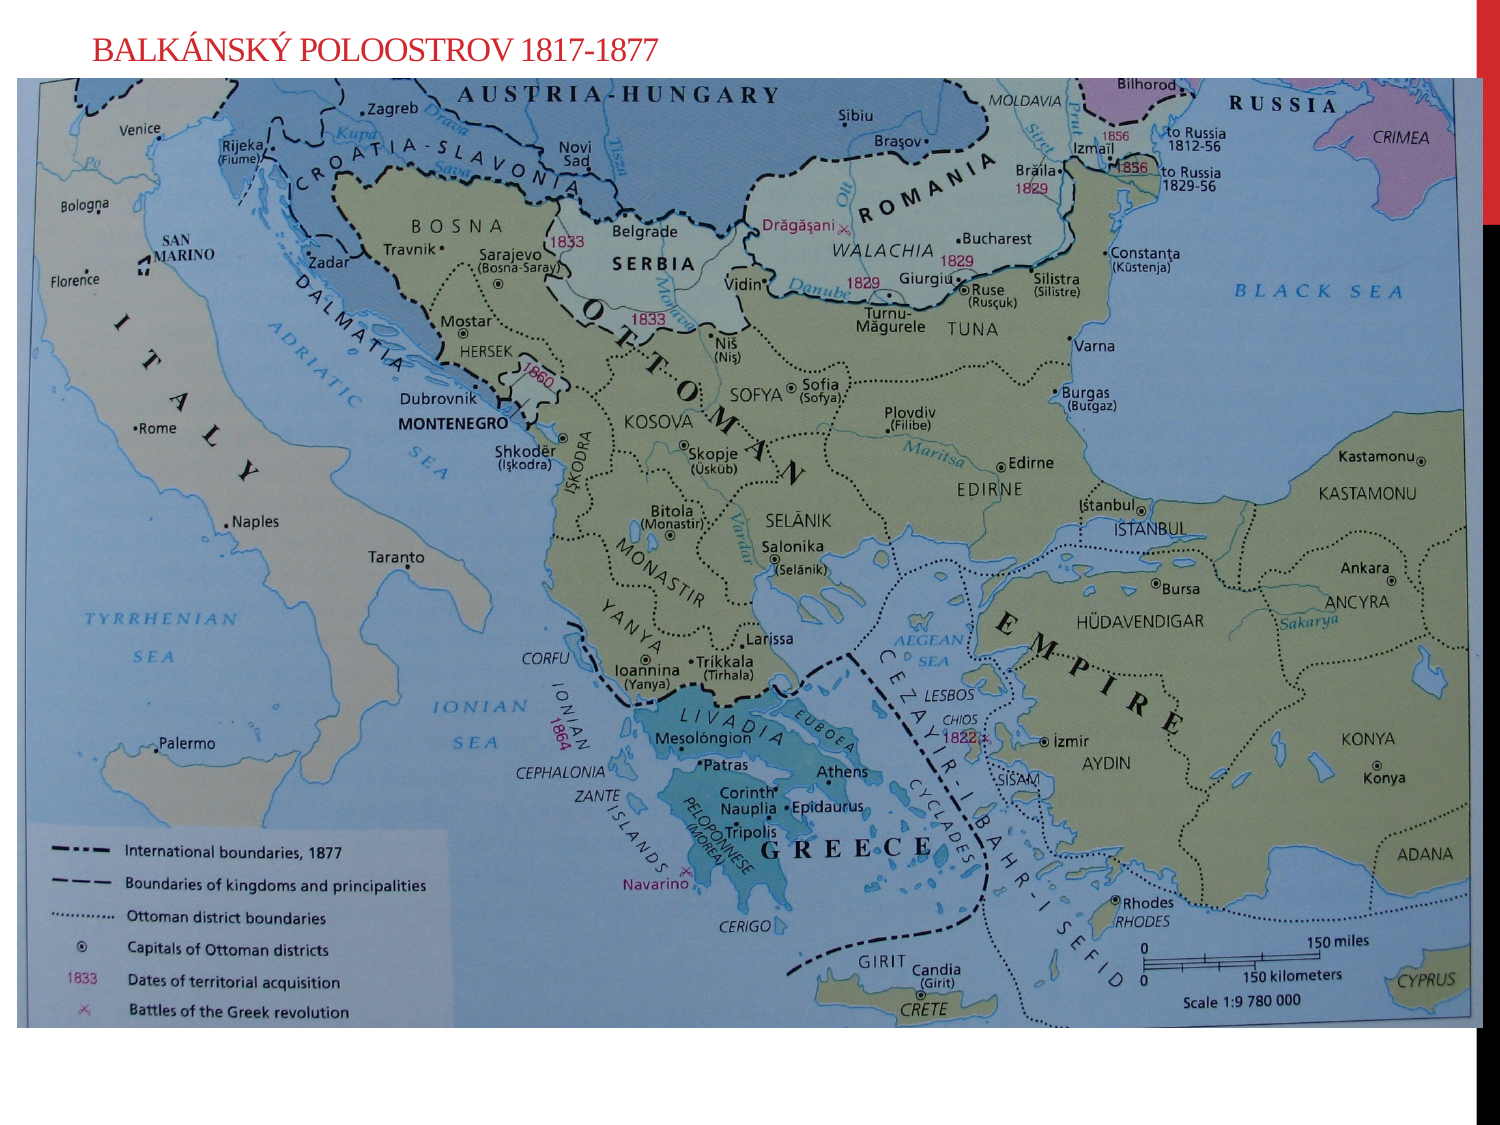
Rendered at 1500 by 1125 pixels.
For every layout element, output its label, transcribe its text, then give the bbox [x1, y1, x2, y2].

title Balkánský poloostrov 1817-1877 [76, 19, 1425, 72]
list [17, 77, 1483, 1029]
